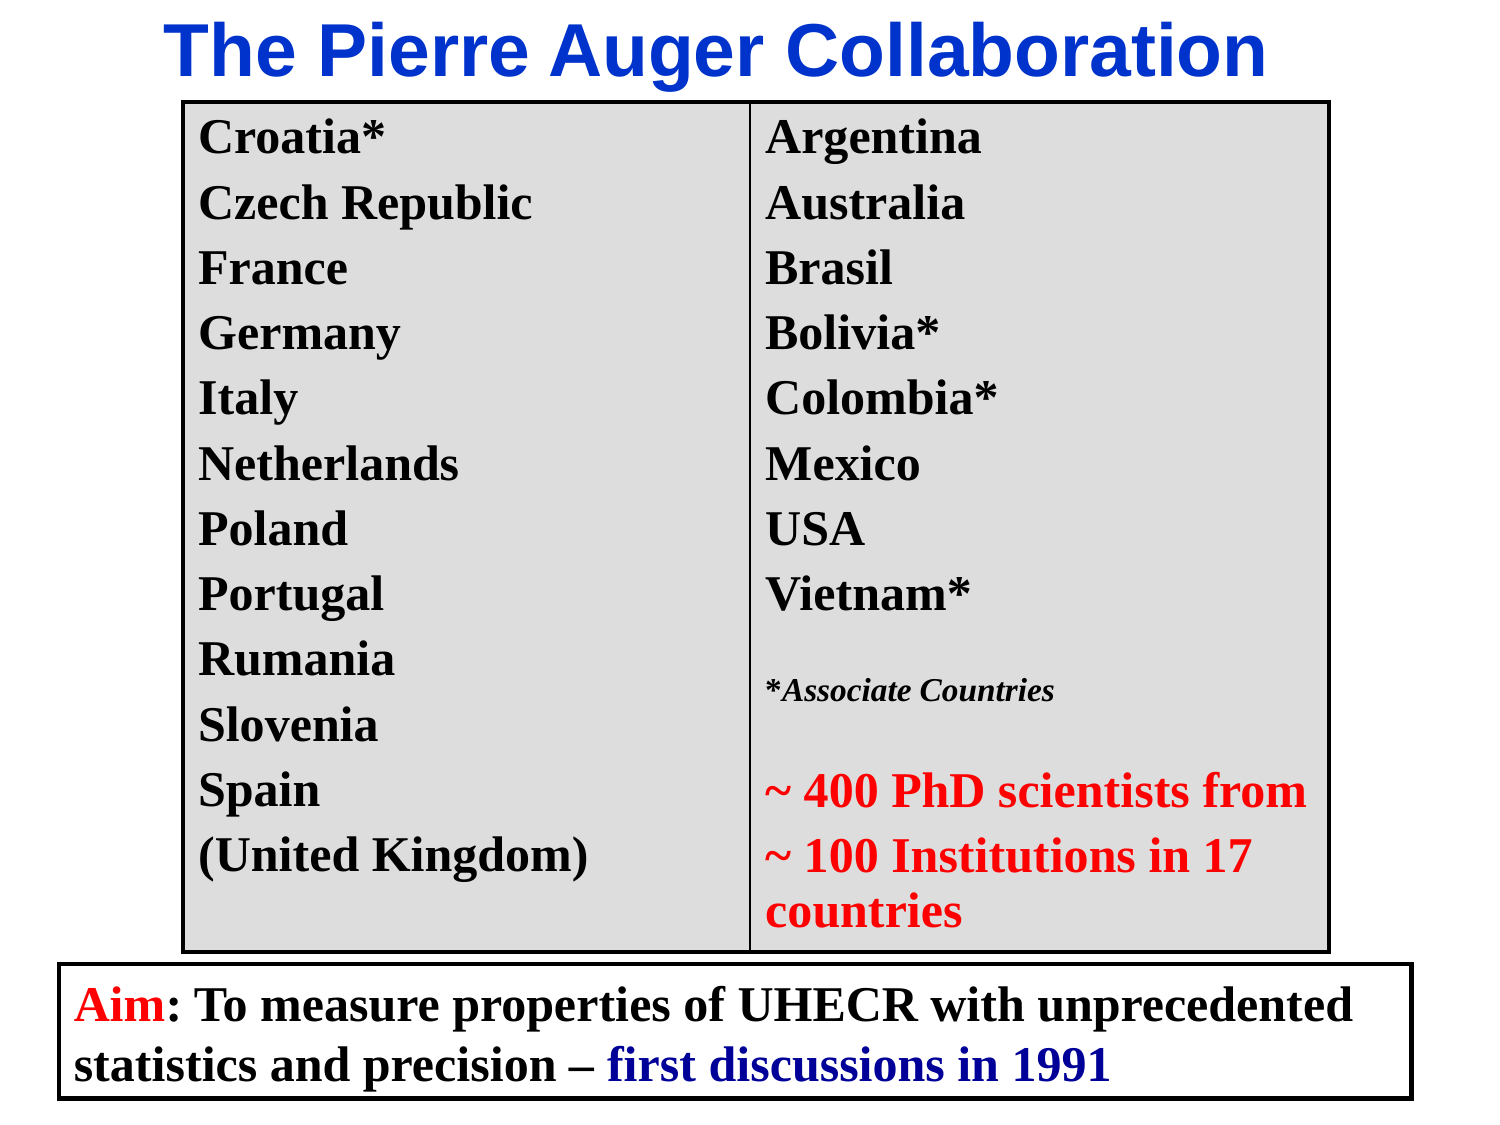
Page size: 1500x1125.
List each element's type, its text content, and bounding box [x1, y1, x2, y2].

slide_number 35 [1074, 1042, 1425, 1103]
text_box Aim: To measure properties of UHECR with unprecedented statistics and precision – first discussions in 1991 [59, 964, 1412, 1099]
table_header Croatia* Czech Republic France Germany Italy Netherlands Poland Portugal Rumania Slovenia Spain (United Kingdom) [185, 104, 749, 950]
table_header Argentina Australia Brasil Bolivia* Colombia* Mexico USA Vietnam* *Associate Countries ~ 400 PhD scientists from ~ 100 Institutions in 17 countries [751, 104, 1327, 950]
text_box The Pierre Auger Collaboration [149, 0, 1285, 100]
